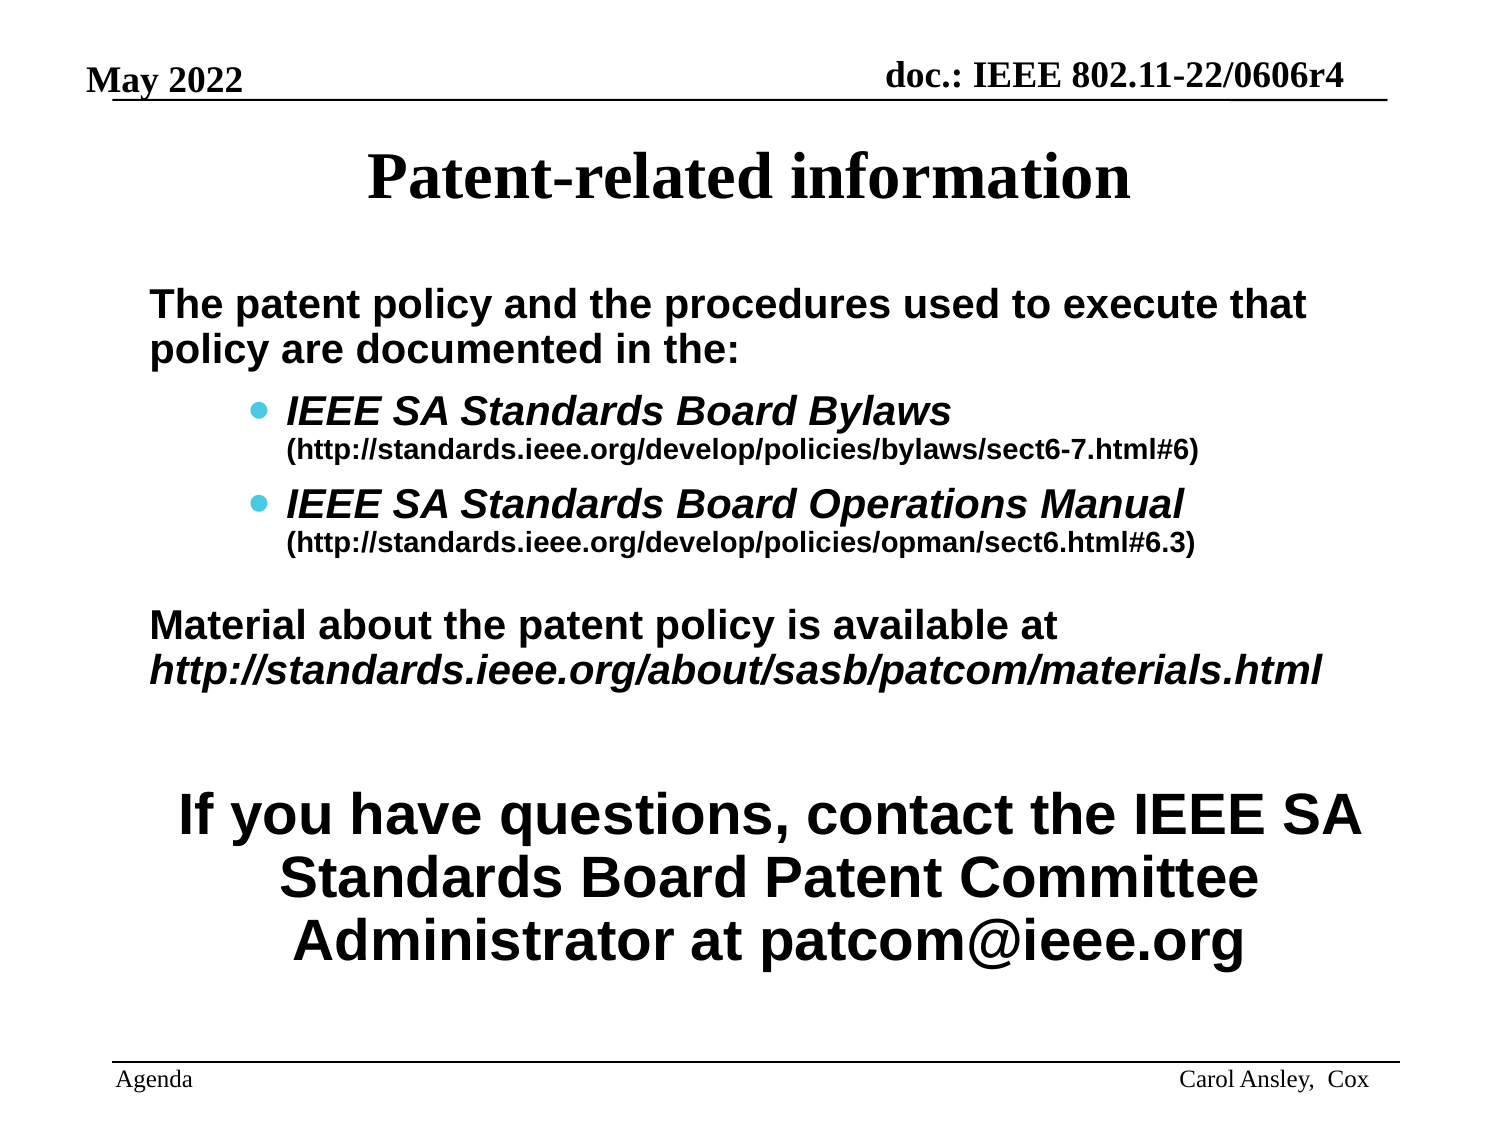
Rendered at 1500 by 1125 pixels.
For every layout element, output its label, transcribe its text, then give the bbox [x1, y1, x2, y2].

text_box The patent policy and the procedures used to execute that policy are documented in the: IEEE SA Standards Board Bylaws (http://standards.ieee.org/develop/policies/bylaws/sect6-7.html#6) IEEE SA Standards Board Operations Manual (http://standards.ieee.org/develop/policies/opman/sect6.html#6.3) Material about the patent policy is available at http://standards.ieee.org/about/sasb/patcom/materials.html If you have questions, contact the IEEE SA Standards Board Patent Committee Administrator at patcom@ieee.org [55, 275, 1406, 1061]
title Patent-related information [74, 134, 1426, 184]
list [74, 184, 1426, 973]
